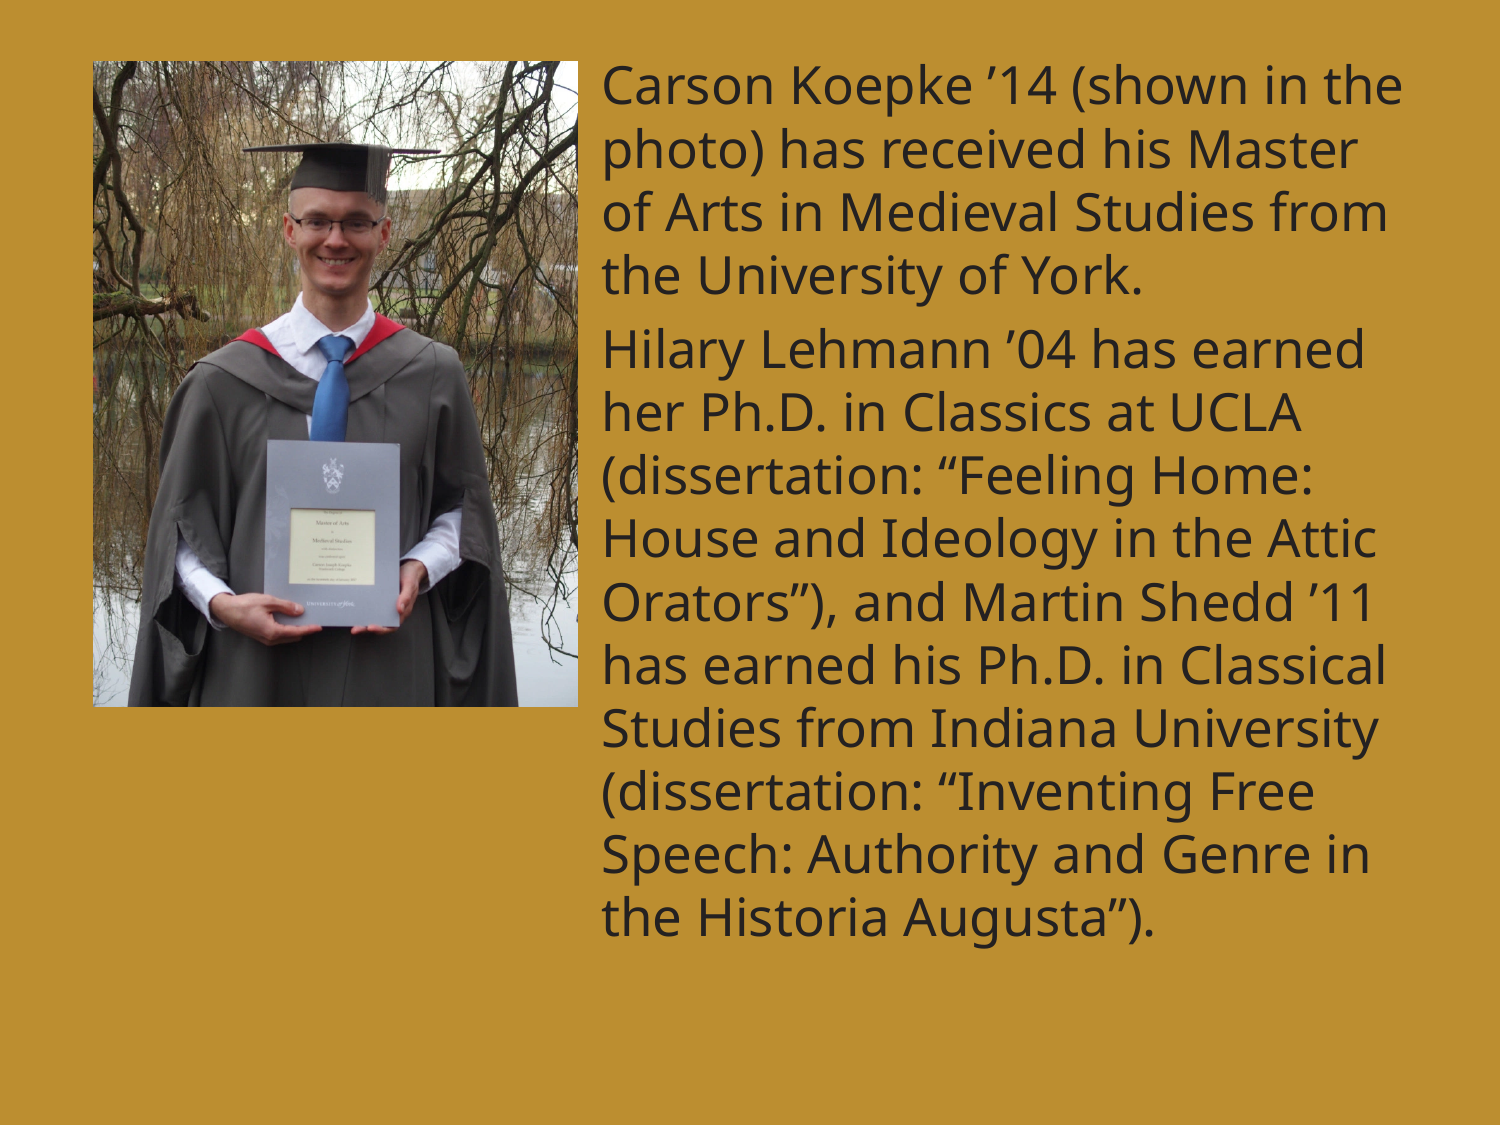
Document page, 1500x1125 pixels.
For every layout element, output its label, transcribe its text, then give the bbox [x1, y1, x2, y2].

picture [93, 61, 578, 708]
list Carson Koepke ’14 (shown in the photo) has received his Master of Arts in Medieval Studies from the University of York. Hilary Lehmann ’04 has earned her Ph.D. in Classics at UCLA (dissertation: “Feeling Home: House and Ideology in the Attic Orators”), and Martin Shedd ’11 has earned his Ph.D. in Classical Studies from Indiana University (dissertation: “Inventing Free Speech: Authority and Genre in the Historia Augusta”). [586, 44, 1425, 1005]
